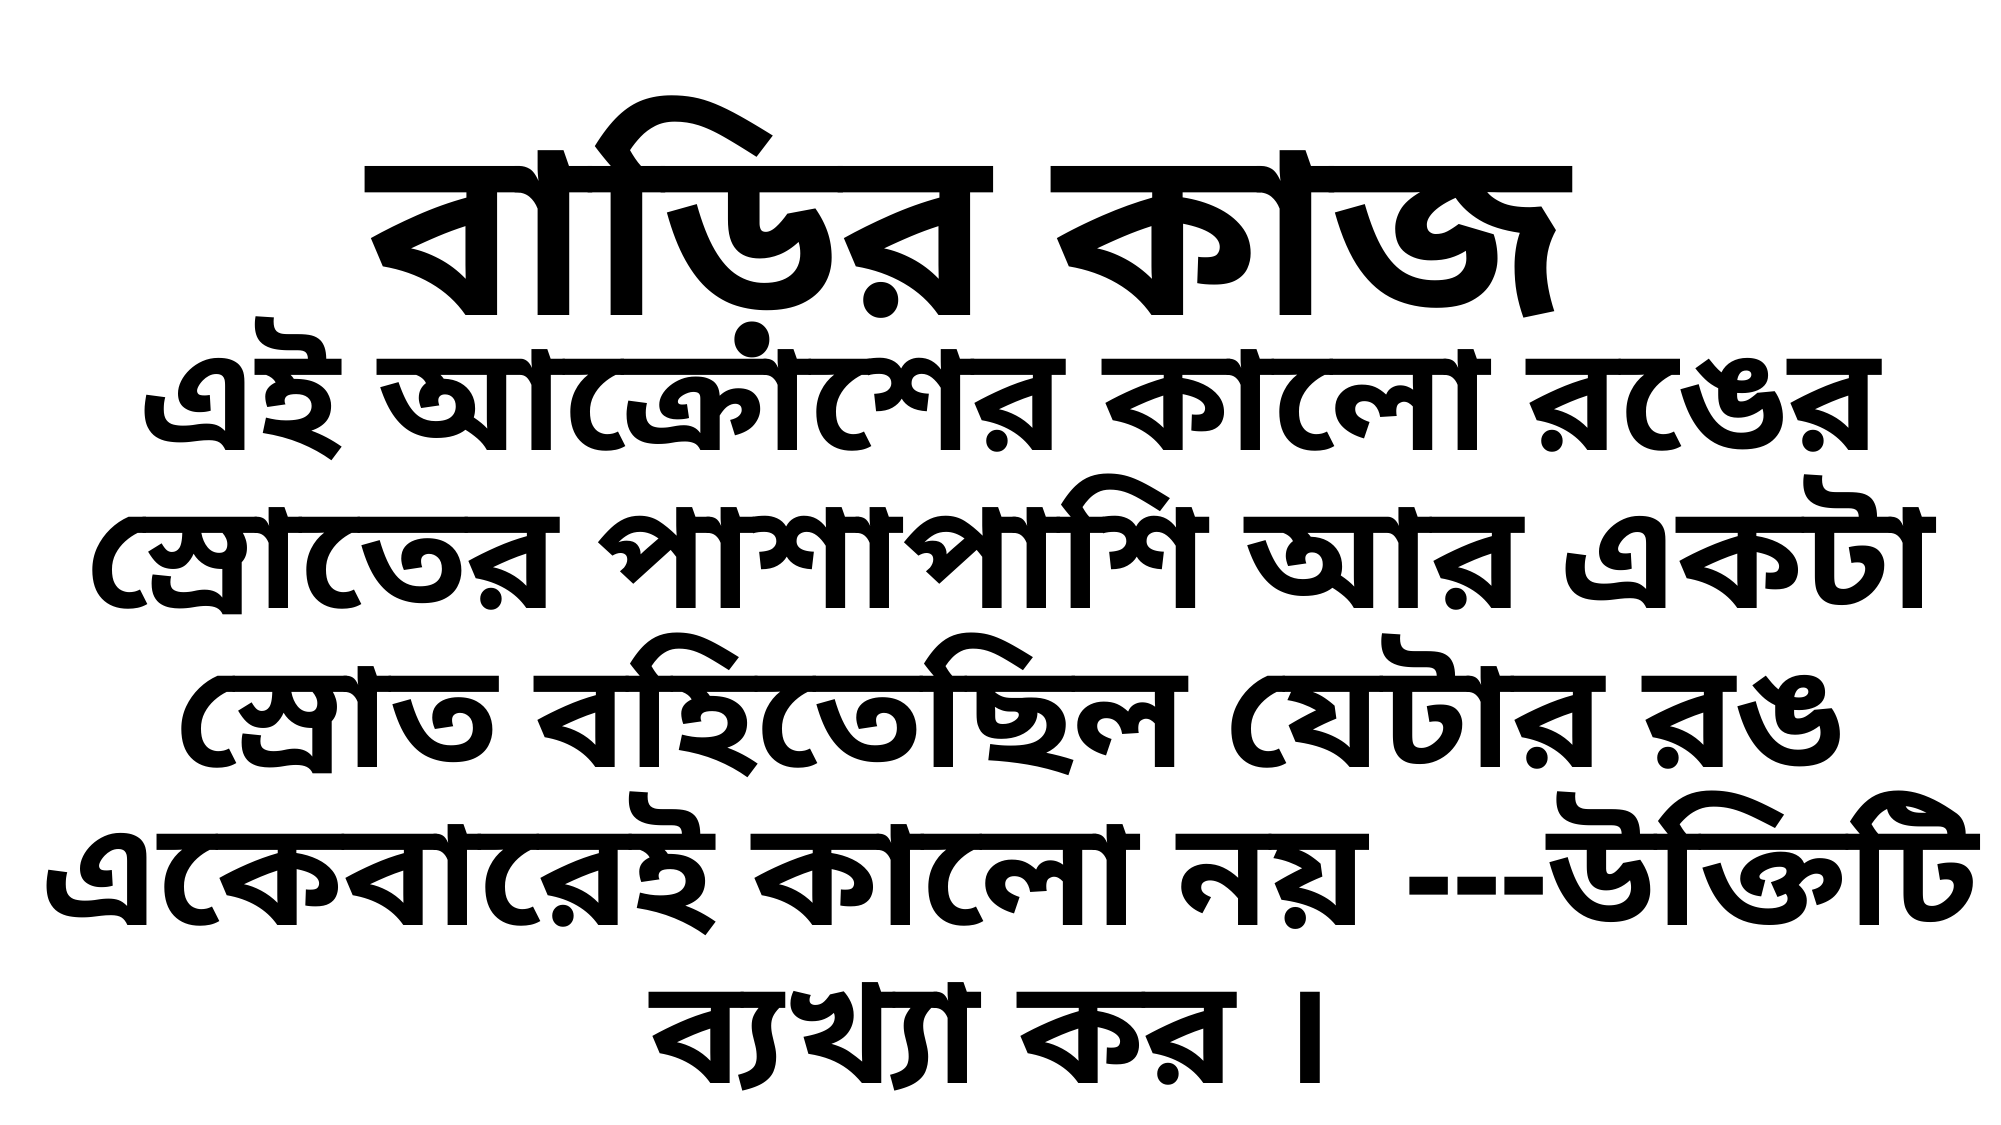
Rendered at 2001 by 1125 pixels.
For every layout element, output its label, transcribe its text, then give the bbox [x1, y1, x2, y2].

subtitle এই আক্রোশের কালো রঙের স্রোতের পাশাপাশি আর একটা স্রোত বহিতেছিল যেটার রঙ একেবারেই কালো নয় ---উক্তিটি ব্যখ্যা কর । [21, 316, 2000, 1125]
title বাড়ির কাজ [249, 22, 1750, 316]
